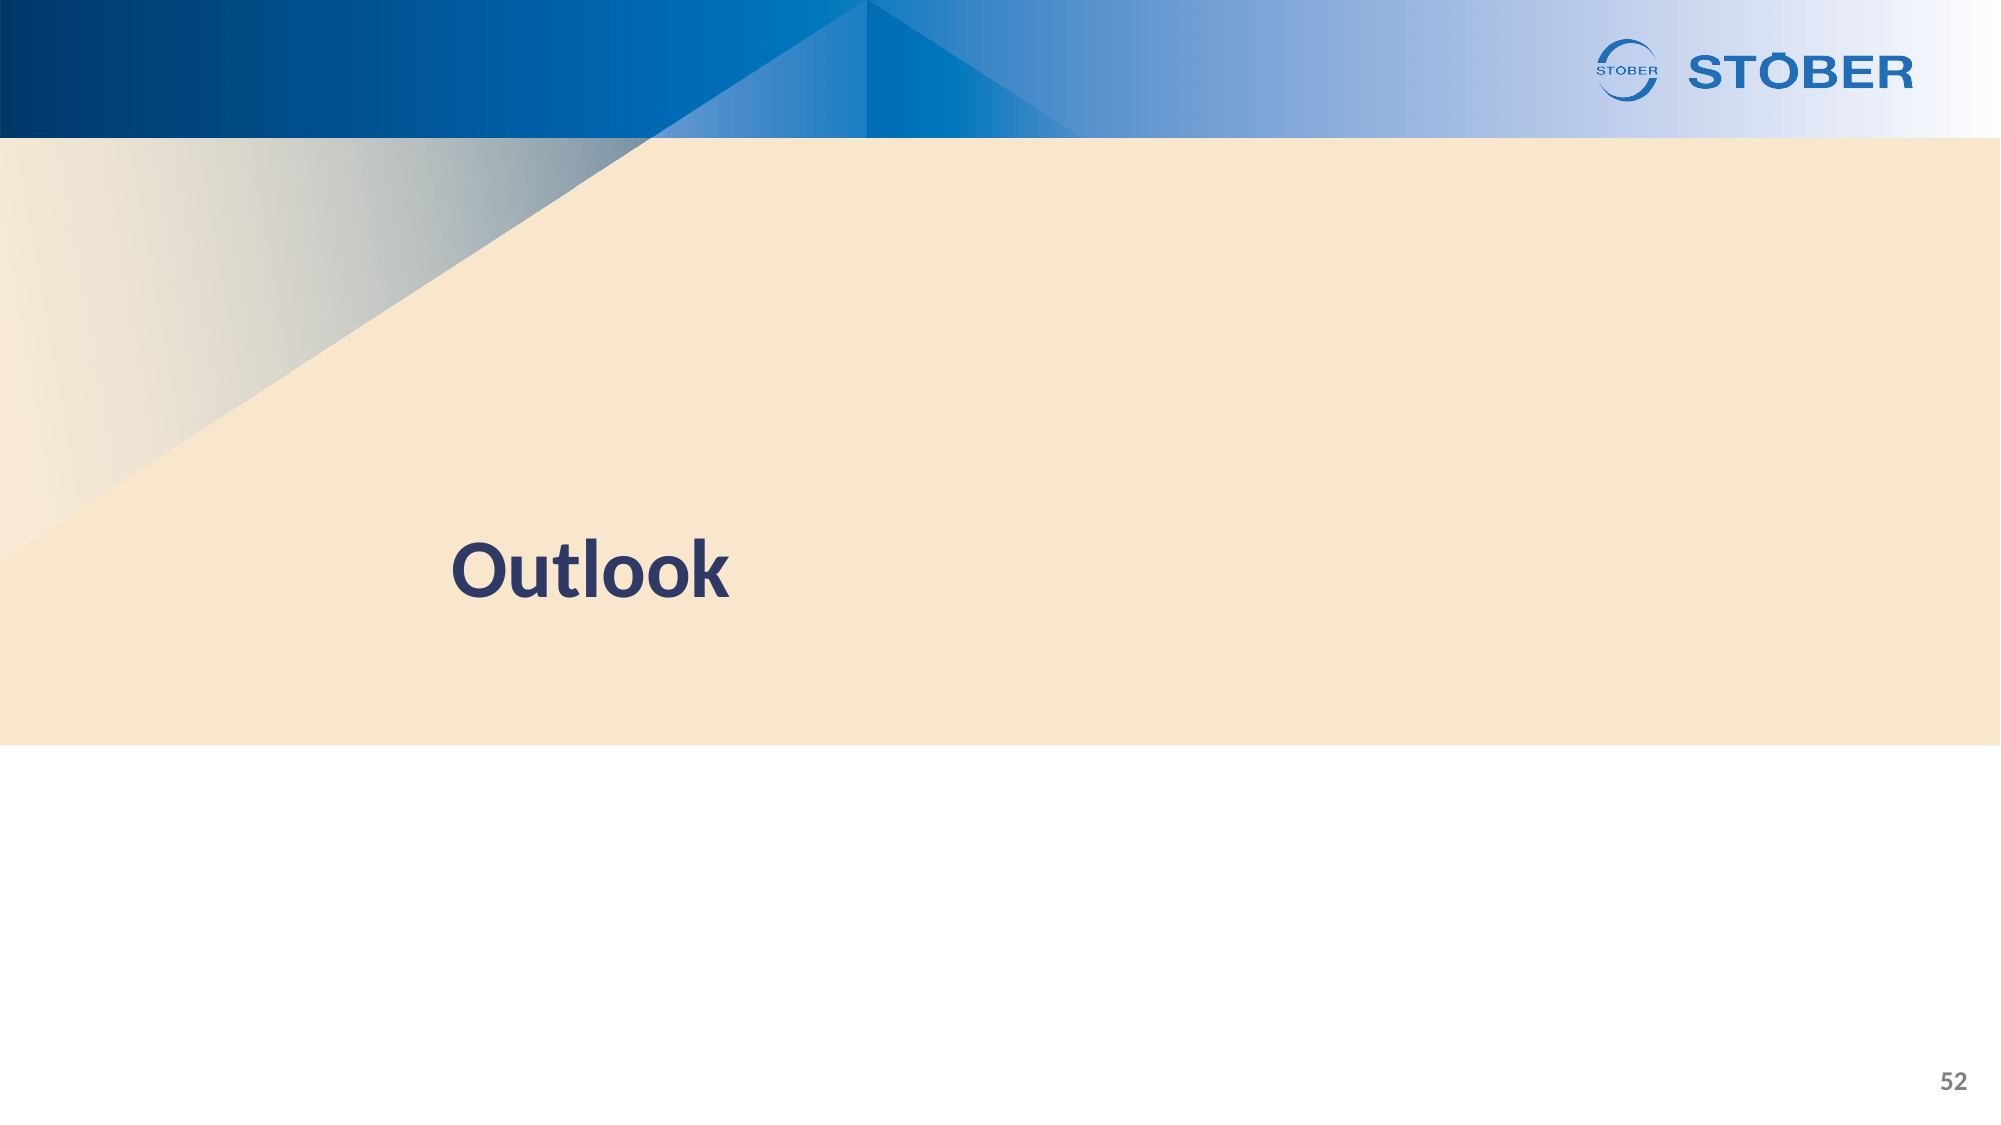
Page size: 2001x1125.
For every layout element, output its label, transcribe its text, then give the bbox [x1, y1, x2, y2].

title Outlook [436, 379, 1509, 622]
picture [0, 0, 2000, 138]
